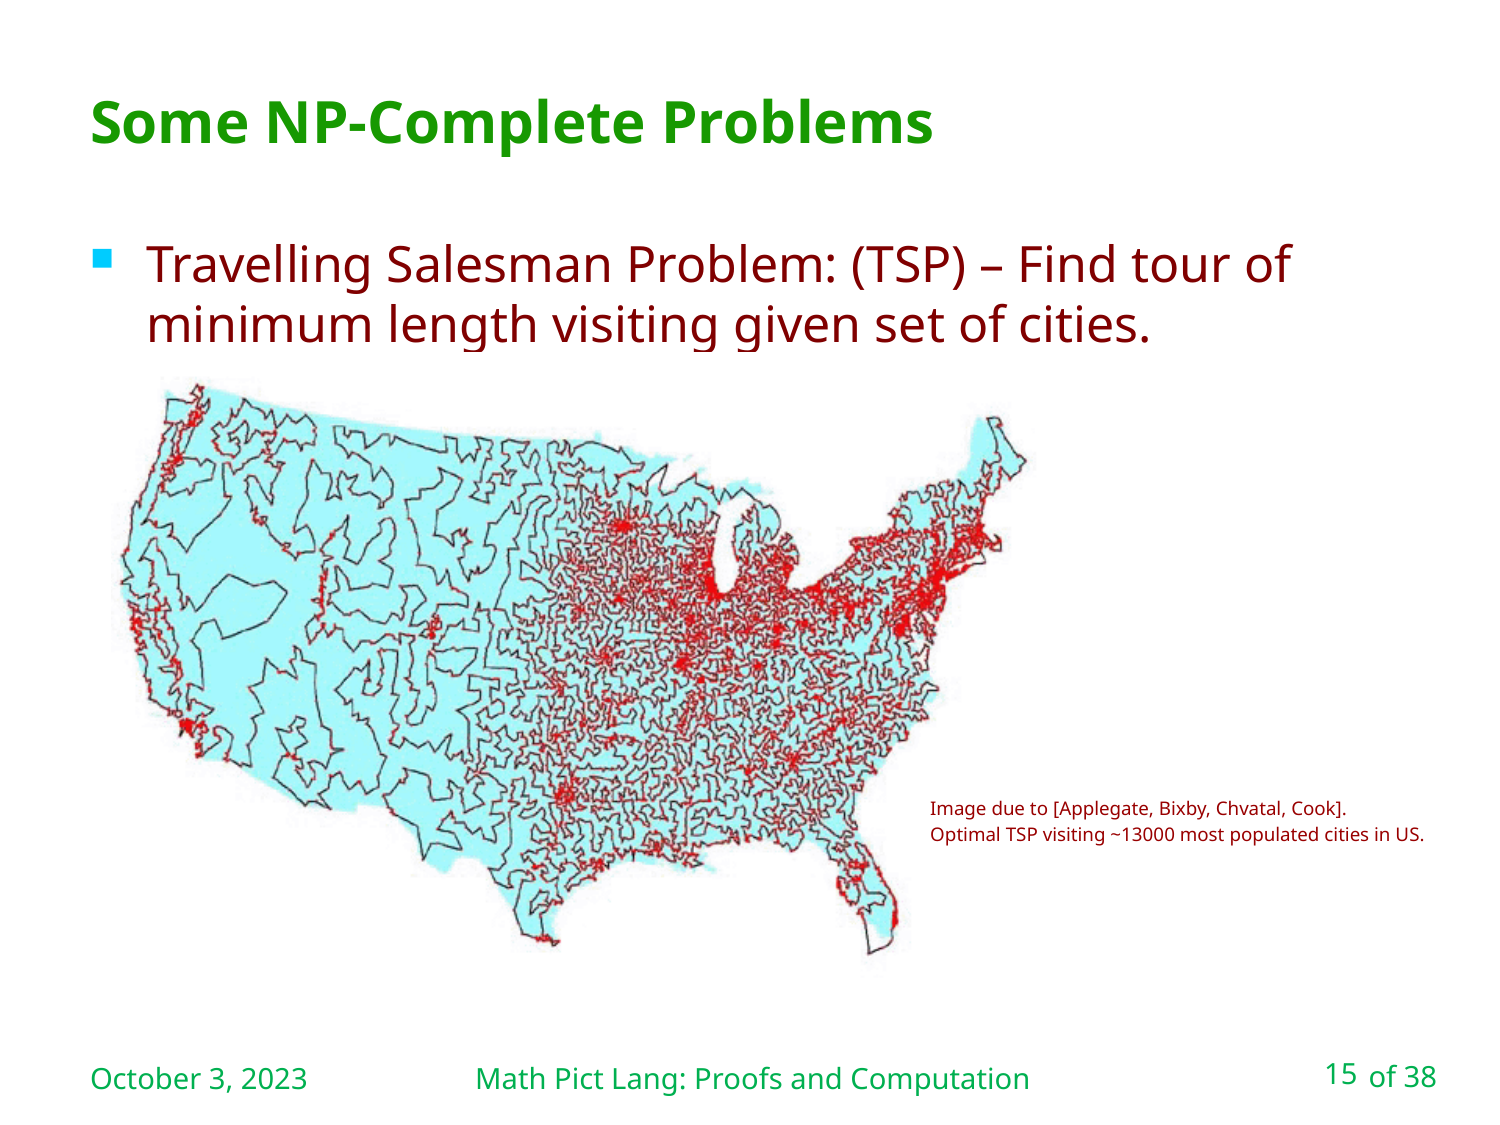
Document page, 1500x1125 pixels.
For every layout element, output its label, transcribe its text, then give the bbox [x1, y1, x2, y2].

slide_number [75, 1024, 334, 1103]
slide_number 15 [1147, 1024, 1373, 1103]
picture [110, 351, 1042, 984]
footer Math Pict Lang: Proofs and Computation [334, 1024, 1147, 1103]
text_box Image due to [Applegate, Bixby, Chvatal, Cook]. Optimal TSP visiting ~13000 most populated cities in US. [1045, 789, 1439, 853]
title Some NP-Complete Problems [75, 62, 1425, 163]
list Travelling Salesman Problem: (TSP) – Find tour of minimum length visiting given set of cities. [75, 224, 1425, 1000]
